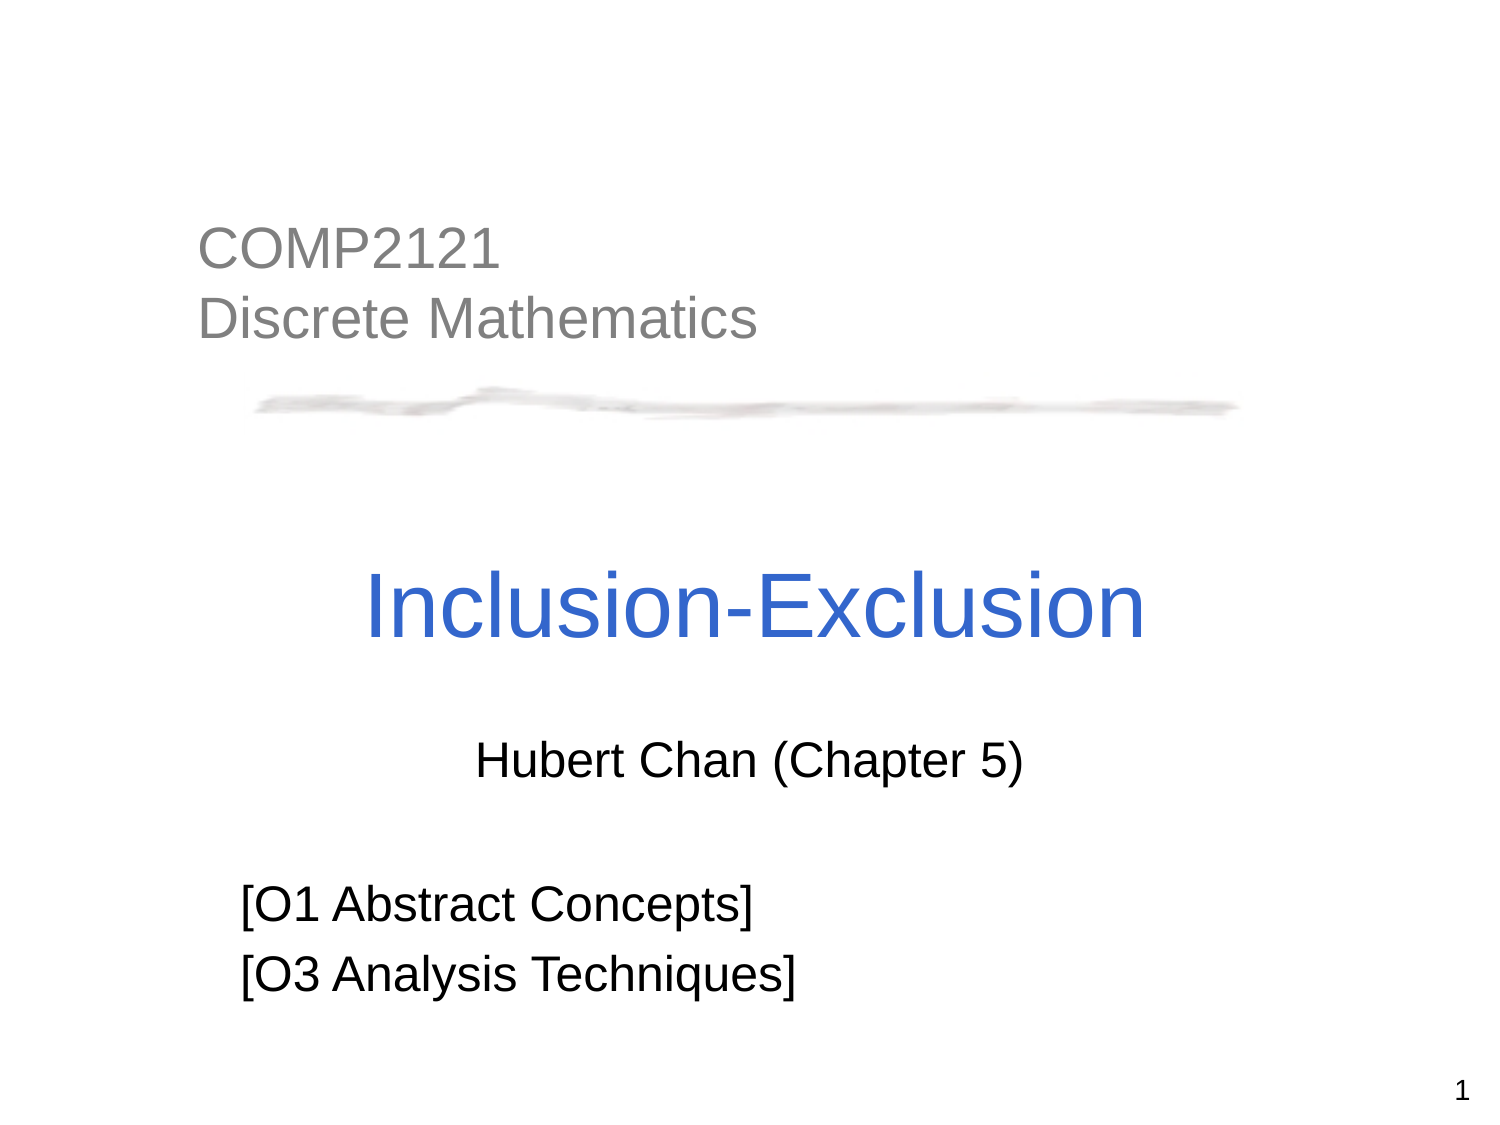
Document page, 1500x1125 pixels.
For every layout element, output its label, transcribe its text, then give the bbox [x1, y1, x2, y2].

subtitle Hubert Chan (Chapter 5) [224, 719, 1276, 864]
title Inclusion-Exclusion [118, 480, 1394, 723]
text_box [O1 Abstract Concepts] [O3 Analysis Techniques] [224, 864, 1500, 1109]
picture [243, 372, 1260, 435]
